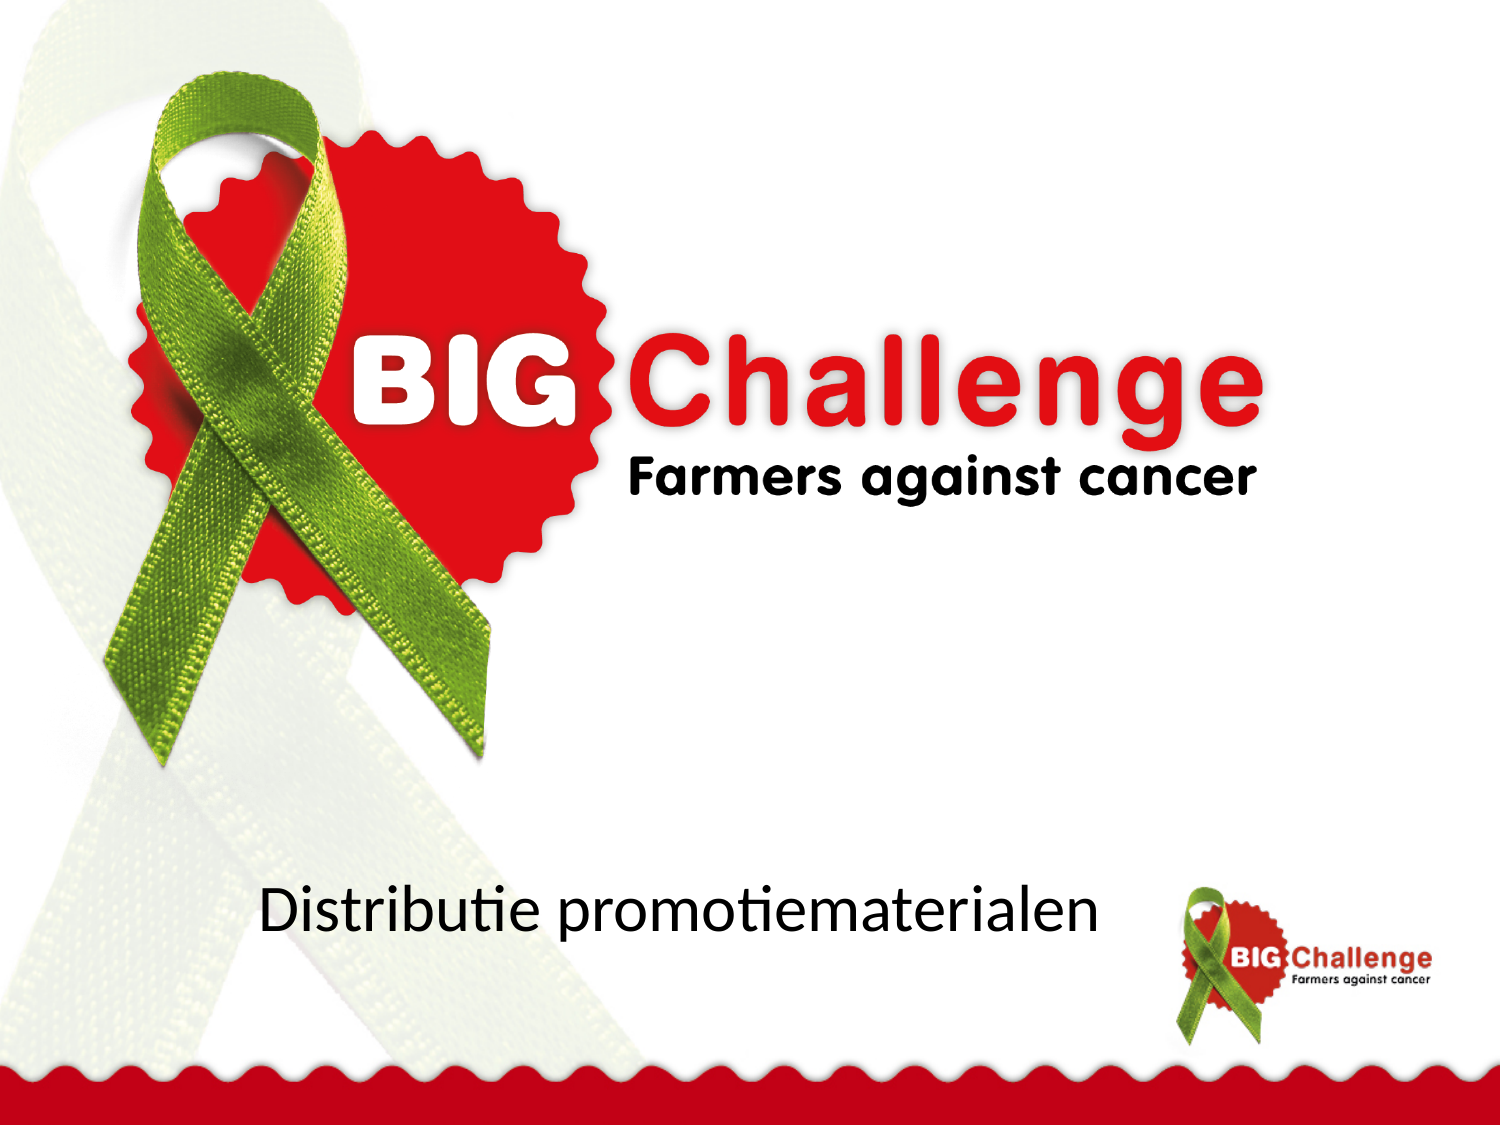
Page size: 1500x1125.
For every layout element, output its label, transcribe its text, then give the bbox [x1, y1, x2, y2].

text_box Distributie promotiematerialen [123, 857, 1117, 953]
picture [0, 0, 1500, 1125]
